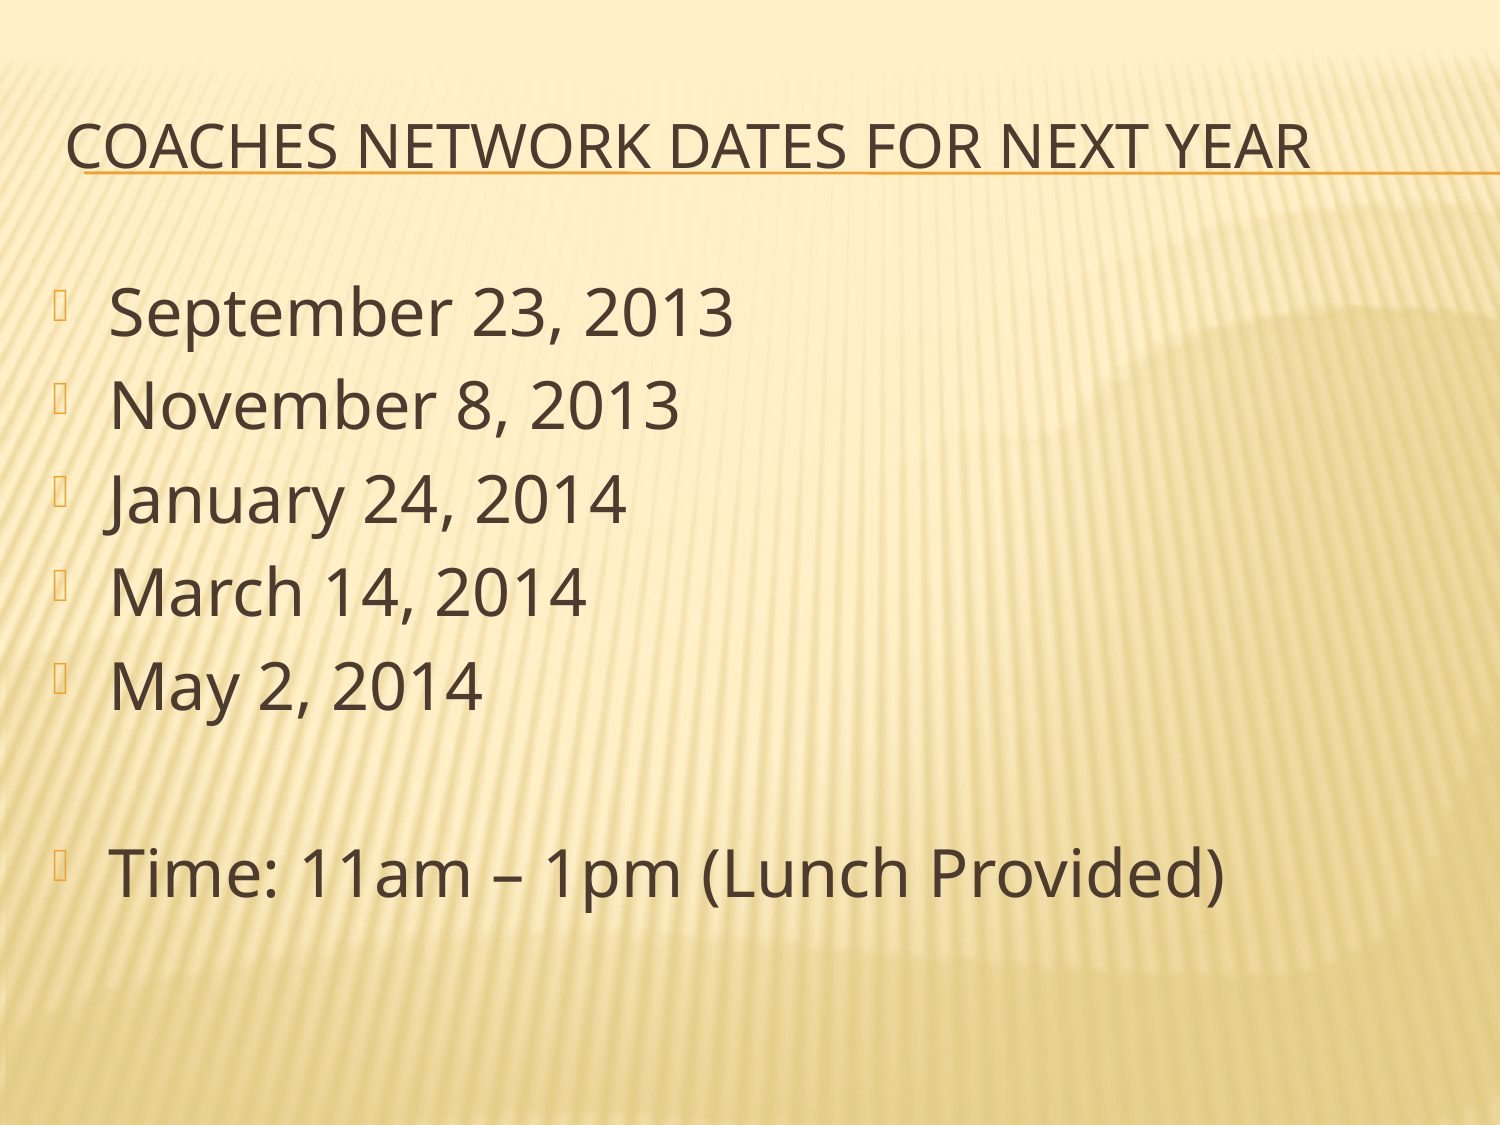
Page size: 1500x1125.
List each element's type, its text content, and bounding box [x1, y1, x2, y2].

title Coaches Network Dates for Next Year [50, 75, 1475, 213]
list September 23, 2013 November 8, 2013 January 24, 2014 March 14, 2014 May 2, 2014 Time: 11am – 1pm (Lunch Provided) [37, 262, 1500, 1005]
